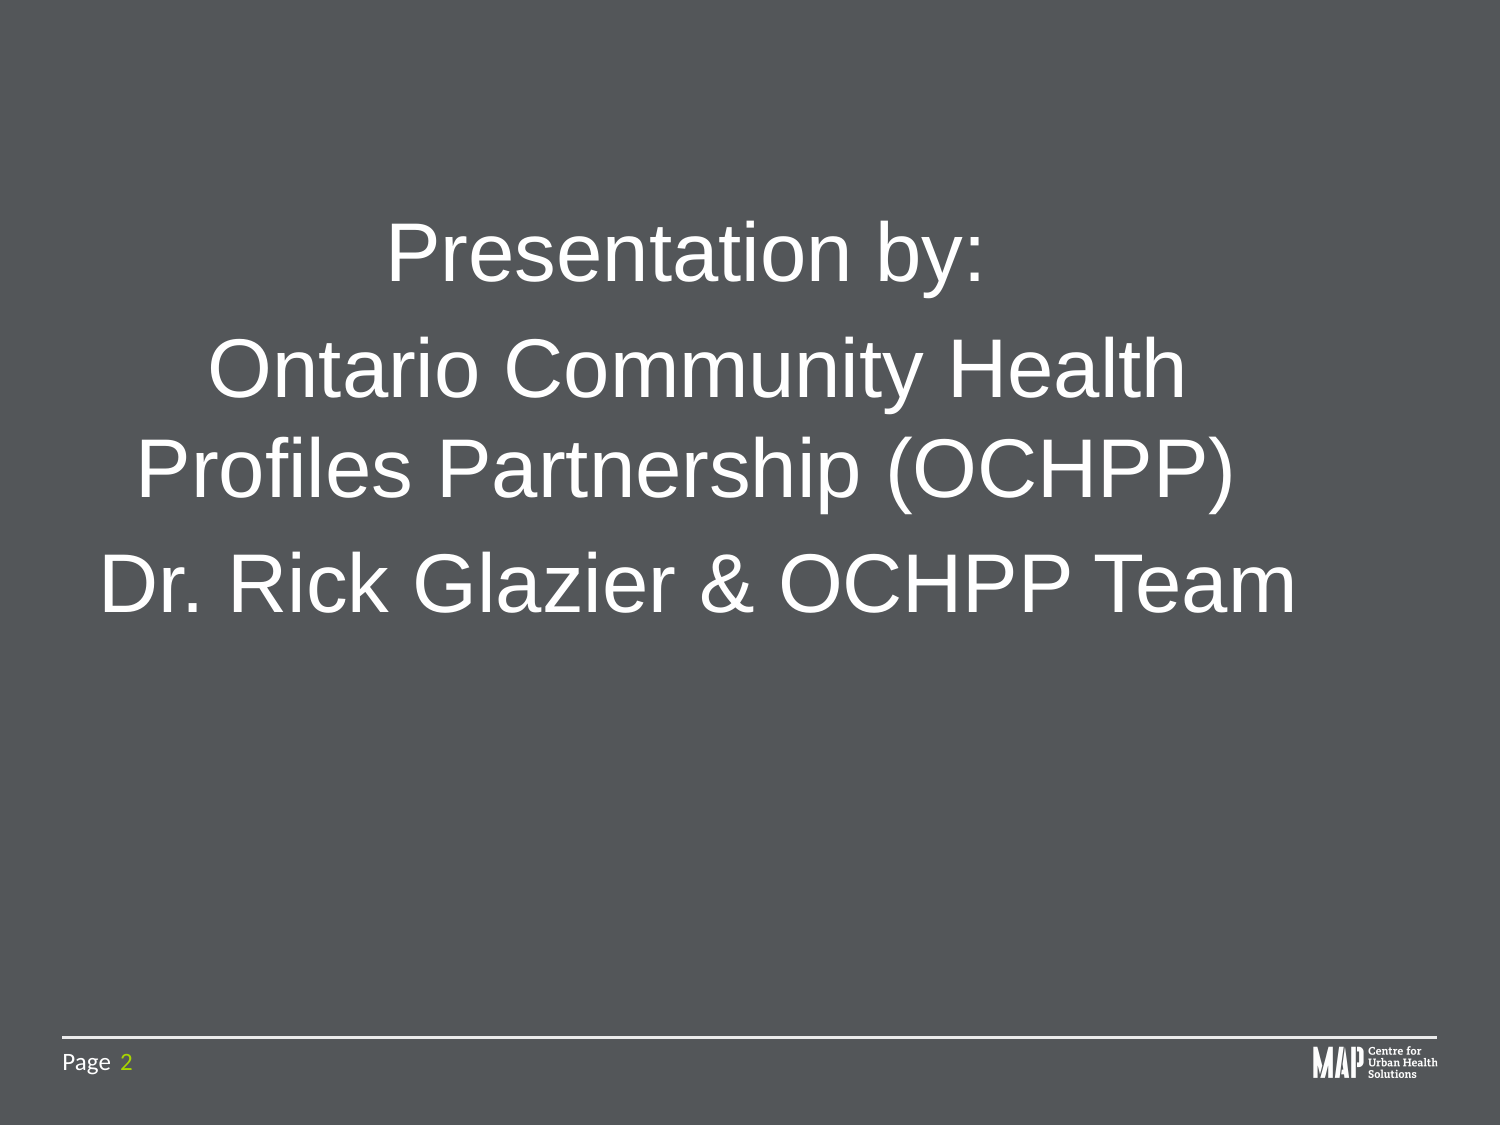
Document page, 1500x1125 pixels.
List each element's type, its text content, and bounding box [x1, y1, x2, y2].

slide_number 2 [120, 1037, 200, 1084]
list Presentation by: Ontario Community Health Profiles Partnership (OCHPP) Dr. Rick Glazier & OCHPP Team [62, 221, 1335, 607]
